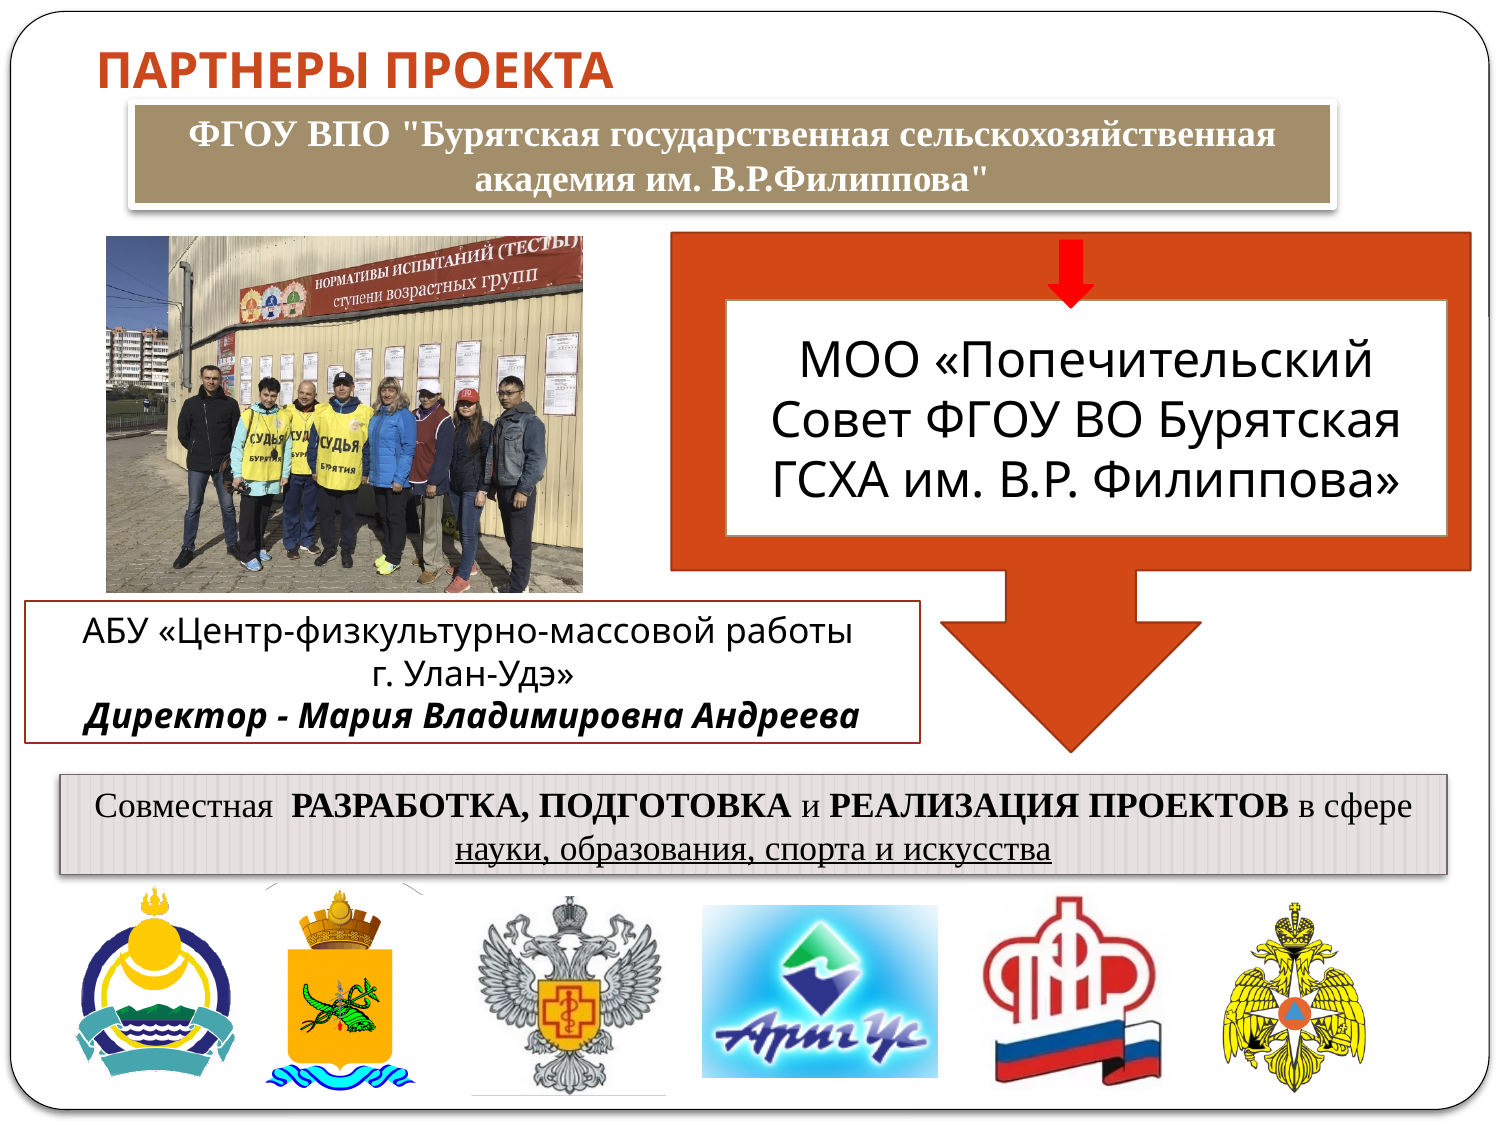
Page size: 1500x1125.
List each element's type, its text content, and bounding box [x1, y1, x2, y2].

picture [62, 877, 248, 1104]
text_box ФГОУ ВПО "Бурятская государственная сельскохозяйственная академия им. В.Р.Филиппова" [128, 99, 1337, 210]
text_box АБУ «Центр-физкультурно-массовой работы г. Улан-Удэ» Директор - Мария Владимировна Андреева [24, 600, 921, 744]
text_box [25, 0, 76, 27]
title Партнеры проекта [80, 30, 1431, 114]
picture [1222, 902, 1366, 1094]
text_box [1047, 239, 1095, 309]
picture [265, 883, 424, 1099]
picture [967, 883, 1175, 1090]
picture [105, 235, 583, 594]
text_box МОО «Попечительский Совет ФГОУ ВО Бурятская ГСХА им. В.Р. Филиппова» [725, 299, 1448, 537]
picture [702, 905, 938, 1078]
text_box [50, 1, 101, 52]
picture [471, 896, 667, 1096]
text_box [670, 231, 1472, 754]
text_box Совместная РАЗРАБОТКА, ПОДГОТОВКА и РЕАЛИЗАЦИЯ ПРОЕКТОВ в сфере науки, образования, спорта и искусства [59, 774, 1448, 875]
